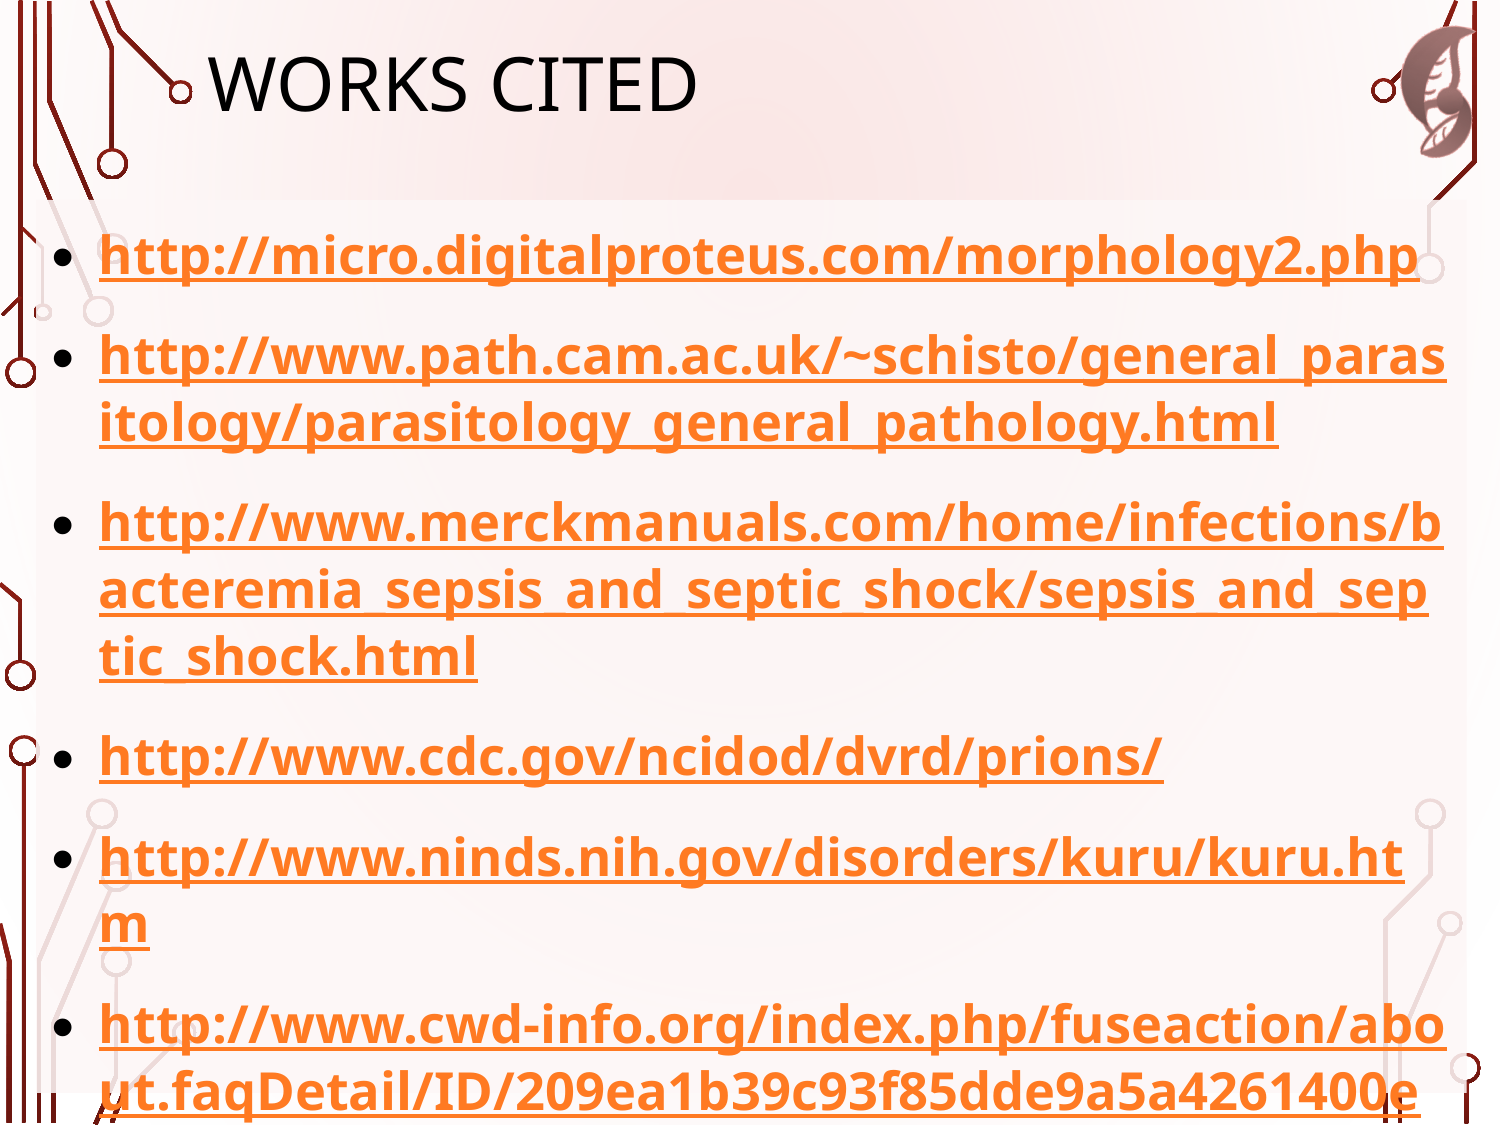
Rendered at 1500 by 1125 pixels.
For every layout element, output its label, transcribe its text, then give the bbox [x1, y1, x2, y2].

title Works Cited [192, 1, 1360, 174]
list http://micro.digitalproteus.com/morphology2.php http://www.path.cam.ac.uk/~schisto/general_parasitology/parasitology_general_pathology.html http://www.merckmanuals.com/home/infections/bacteremia_sepsis_and_septic_shock/sepsis_and_septic_shock.html http://www.cdc.gov/ncidod/dvrd/prions/ http://www.ninds.nih.gov/disorders/kuru/kuru.htm http://www.cwd-info.org/index.php/fuseaction/about.faqDetail/ID/209ea1b39c93f85dde9a5a4261400ea2 https://science.education.nih.gov/supplements/nih1/diseases/guide/understanding1.htm https://www.softchalk.com/lessonchallenge09/lesson/ImmuneSystems/BloodLymphaticandImmuneSystems_print.html [36, 199, 1467, 1093]
